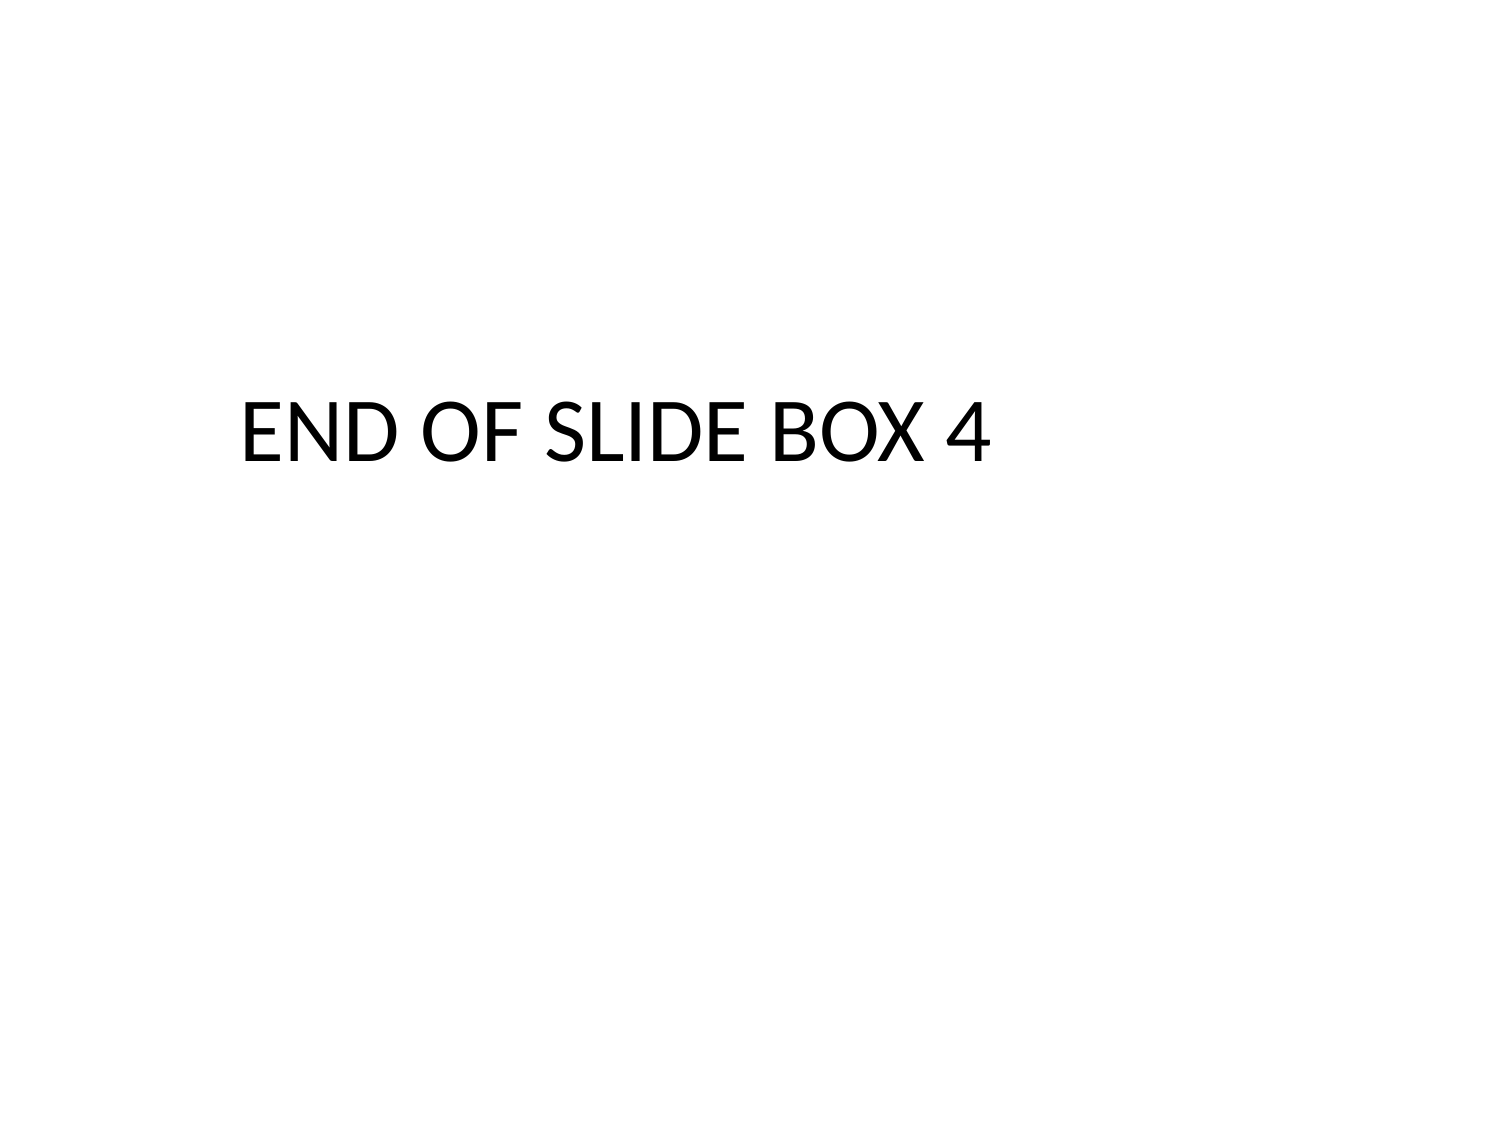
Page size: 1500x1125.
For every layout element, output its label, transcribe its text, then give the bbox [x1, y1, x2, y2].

text_box END OF SLIDE BOX 4 [224, 362, 1338, 488]
